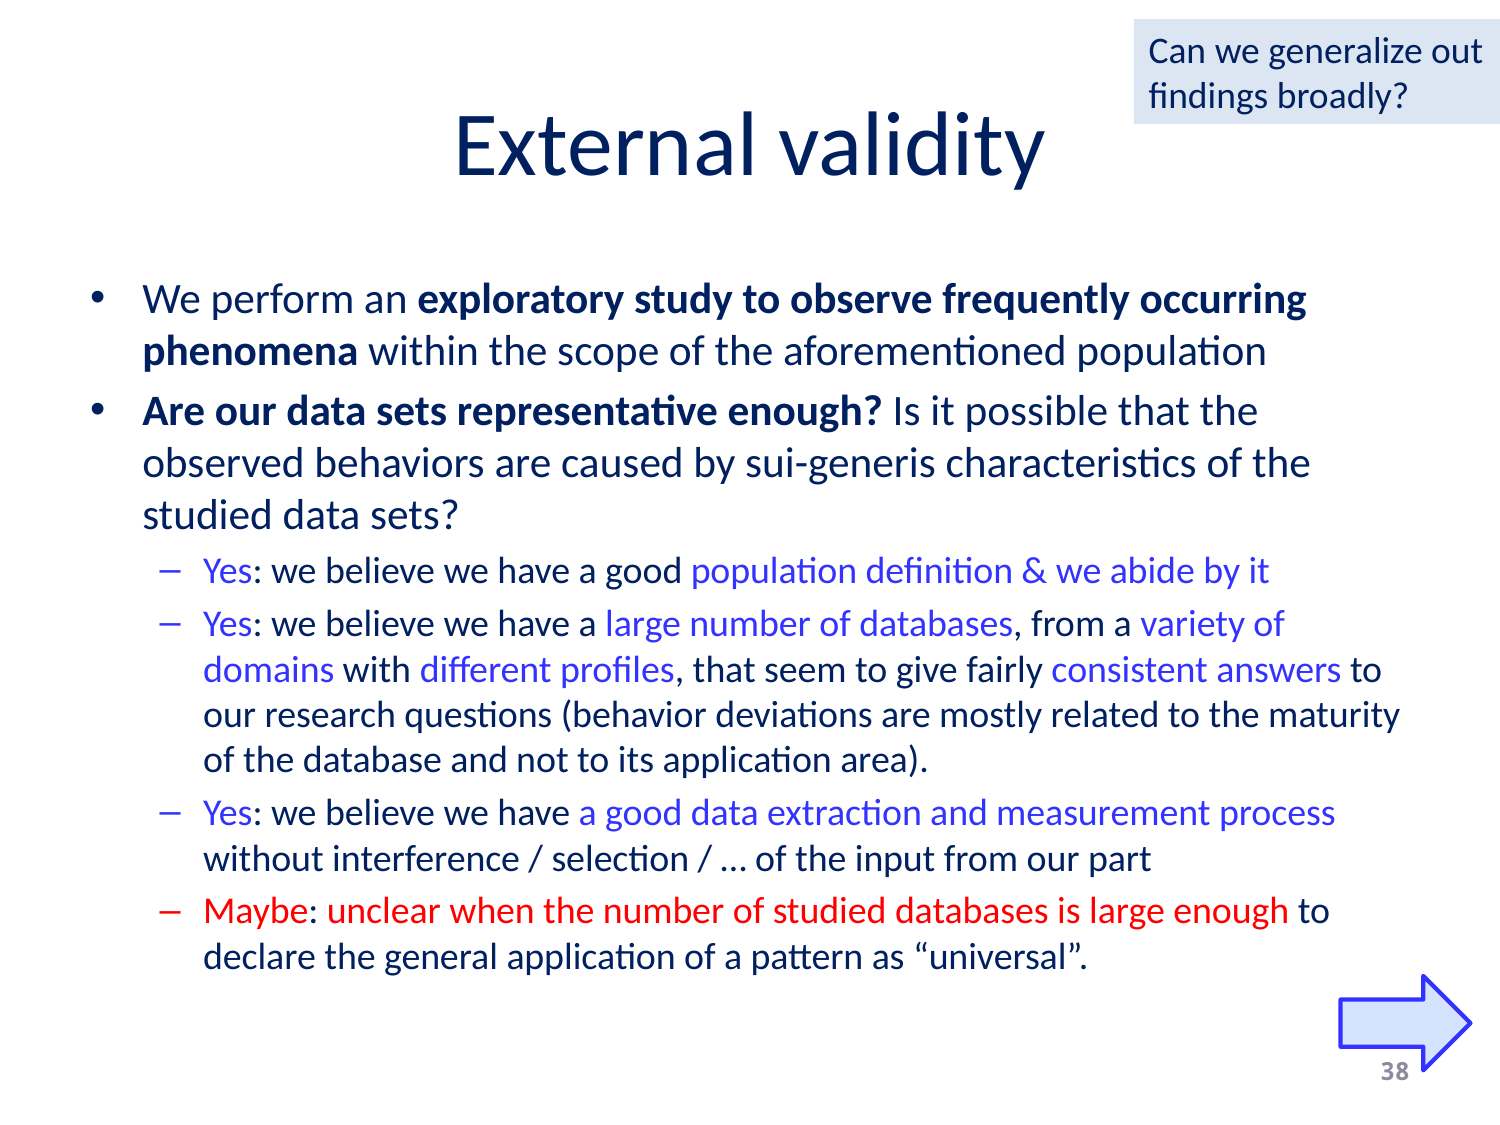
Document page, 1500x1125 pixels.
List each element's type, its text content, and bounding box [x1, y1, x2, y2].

slide_number 38 [1074, 1042, 1425, 1103]
title External validity [75, 45, 1425, 233]
text_box [1338, 973, 1473, 1072]
list We perform an exploratory study to observe frequently occurring phenomena within the scope of the aforementioned population Are our data sets representative enough? Is it possible that the observed behaviors are caused by sui-generis characteristics of the studied data sets? Yes: we believe we have a good population definition & we abide by it Yes: we believe we have a large number of databases, from a variety of domains with different profiles, that seem to give fairly consistent answers to our research questions (behavior deviations are mostly related to the maturity of the database and not to its application area). Yes: we believe we have a good data extraction and measurement process without interference / selection / … of the input from our part Maybe: unclear when the number of studied databases is large enough to declare the general application of a pattern as “universal”. [75, 262, 1425, 1005]
text_box Can we generalize out findings broadly? [1133, 19, 1500, 124]
